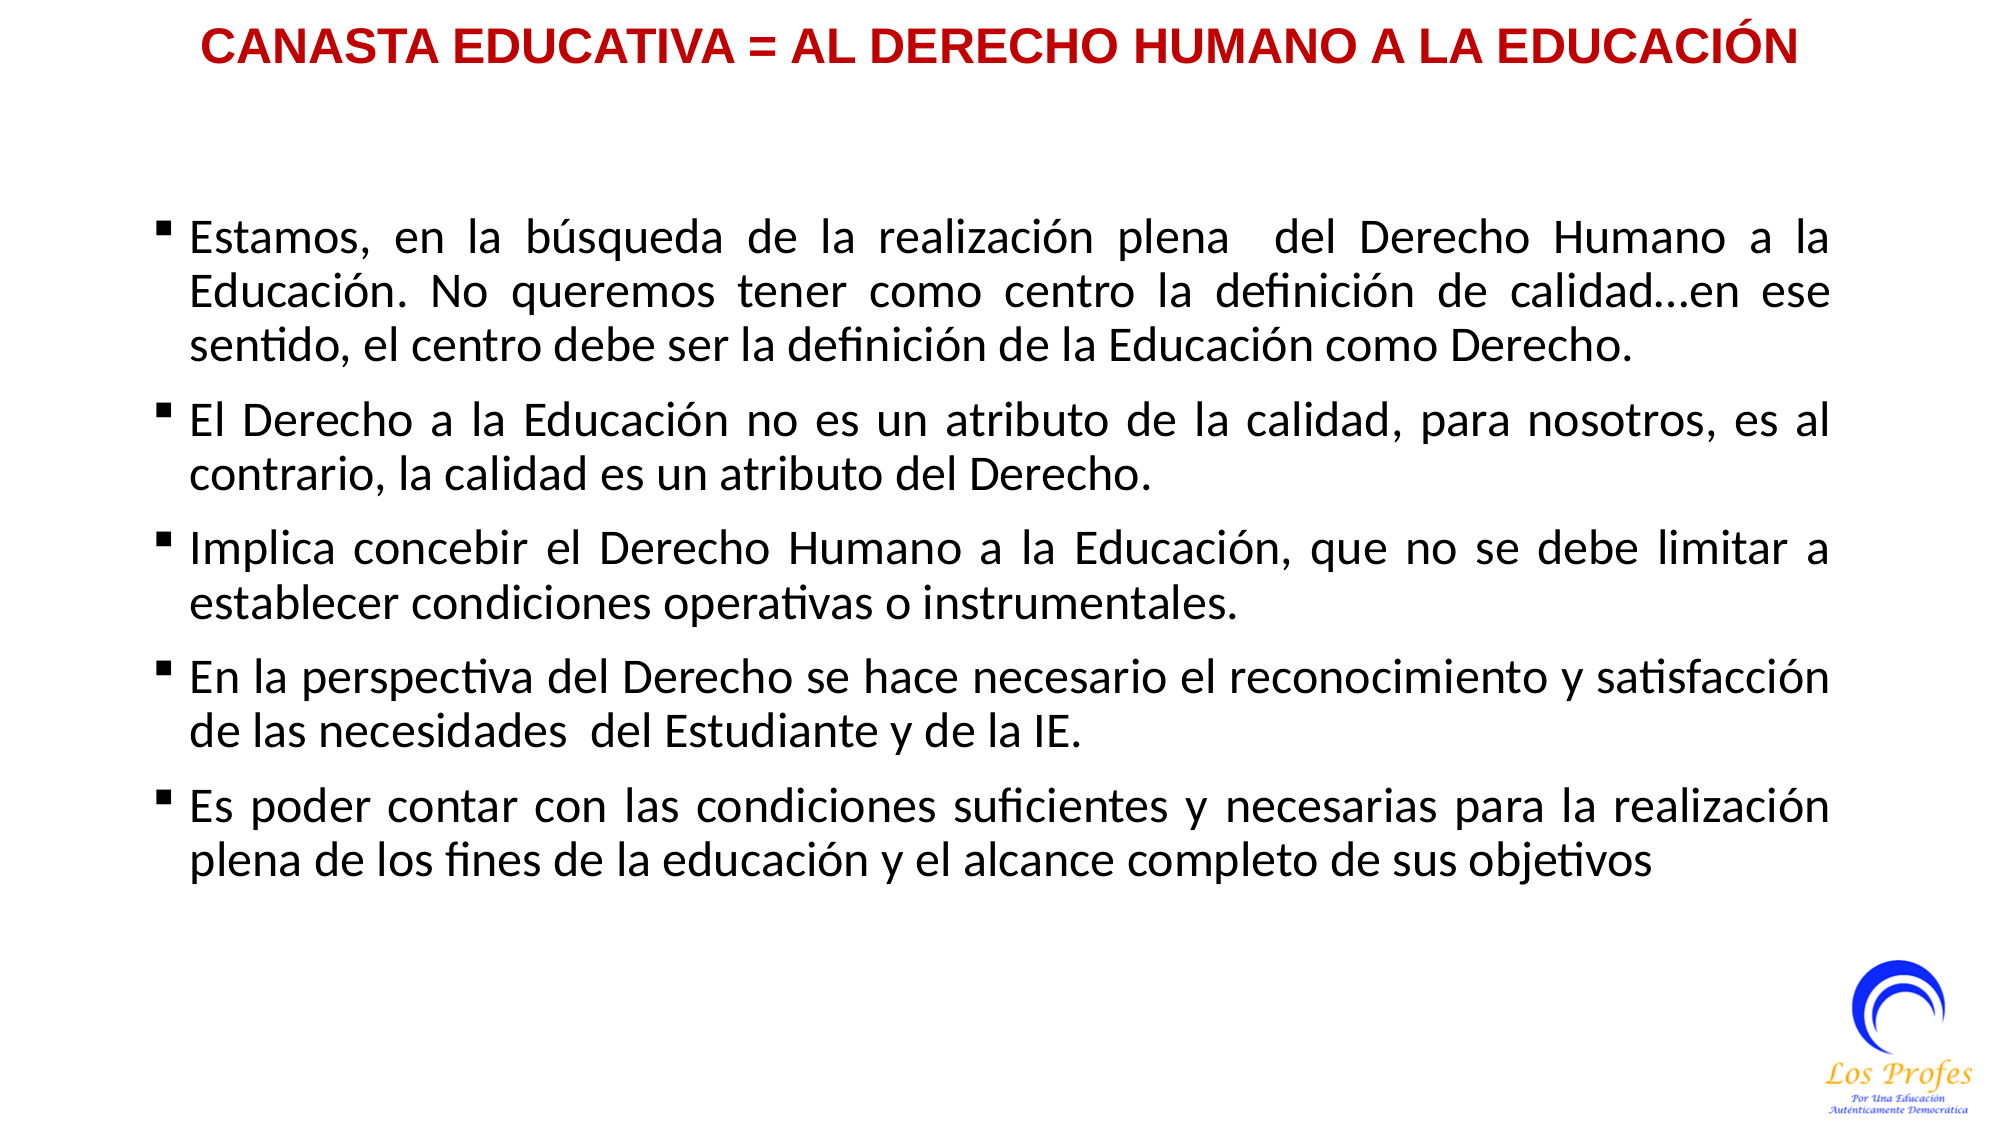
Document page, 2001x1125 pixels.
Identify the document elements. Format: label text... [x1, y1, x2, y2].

title CANASTA EDUCATIVA = AL DERECHO HUMANO A LA EDUCACIÓN [137, 15, 1863, 79]
picture [1813, 951, 1984, 1125]
list Estamos, en la búsqueda de la realización plena del Derecho Humano a la Educación. No queremos tener como centro la definición de calidad…en ese sentido, el centro debe ser la definición de la Educación como Derecho. El Derecho a la Educación no es un atributo de la calidad, para nosotros, es al contrario, la calidad es un atributo del Derecho. Implica concebir el Derecho Humano a la Educación, que no se debe limitar a establecer condiciones operativas o instrumentales. En la perspectiva del Derecho se hace necesario el reconocimiento y satisfacción de las necesidades del Estudiante y de la IE. Es poder contar con las condiciones suficientes y necesarias para la realización plena de los fines de la educación y el alcance completo de sus objetivos [137, 202, 1848, 1050]
